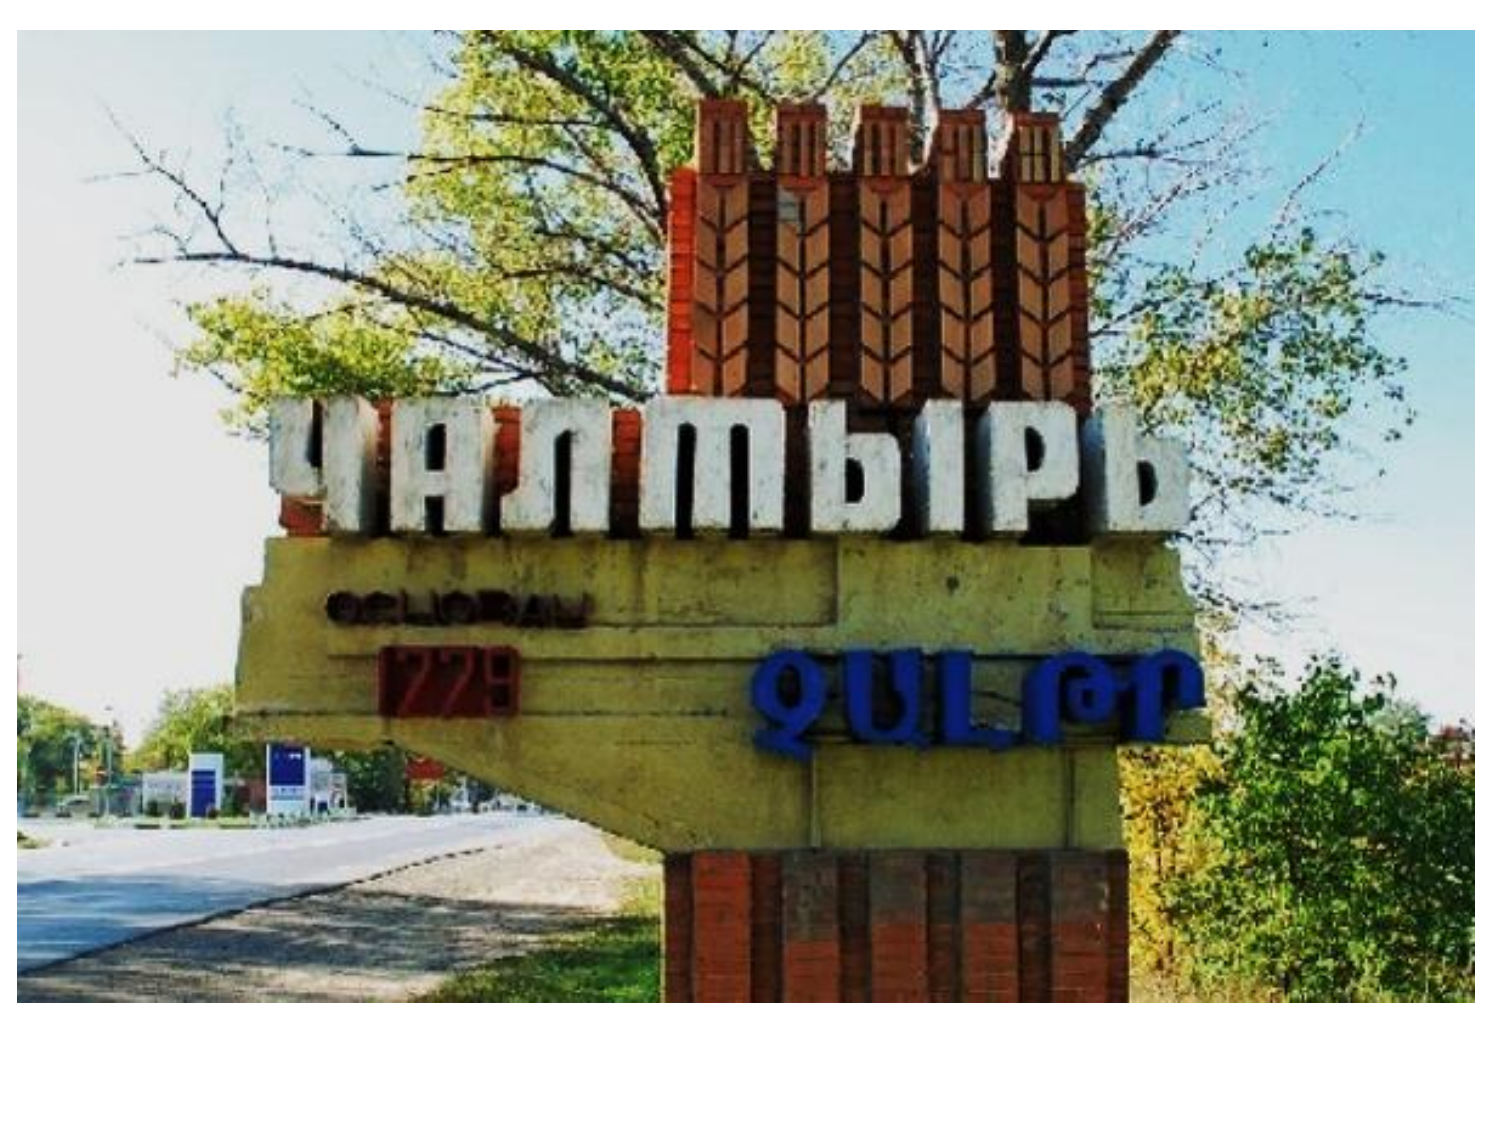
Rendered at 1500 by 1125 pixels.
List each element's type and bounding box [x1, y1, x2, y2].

picture [17, 30, 1476, 1003]
